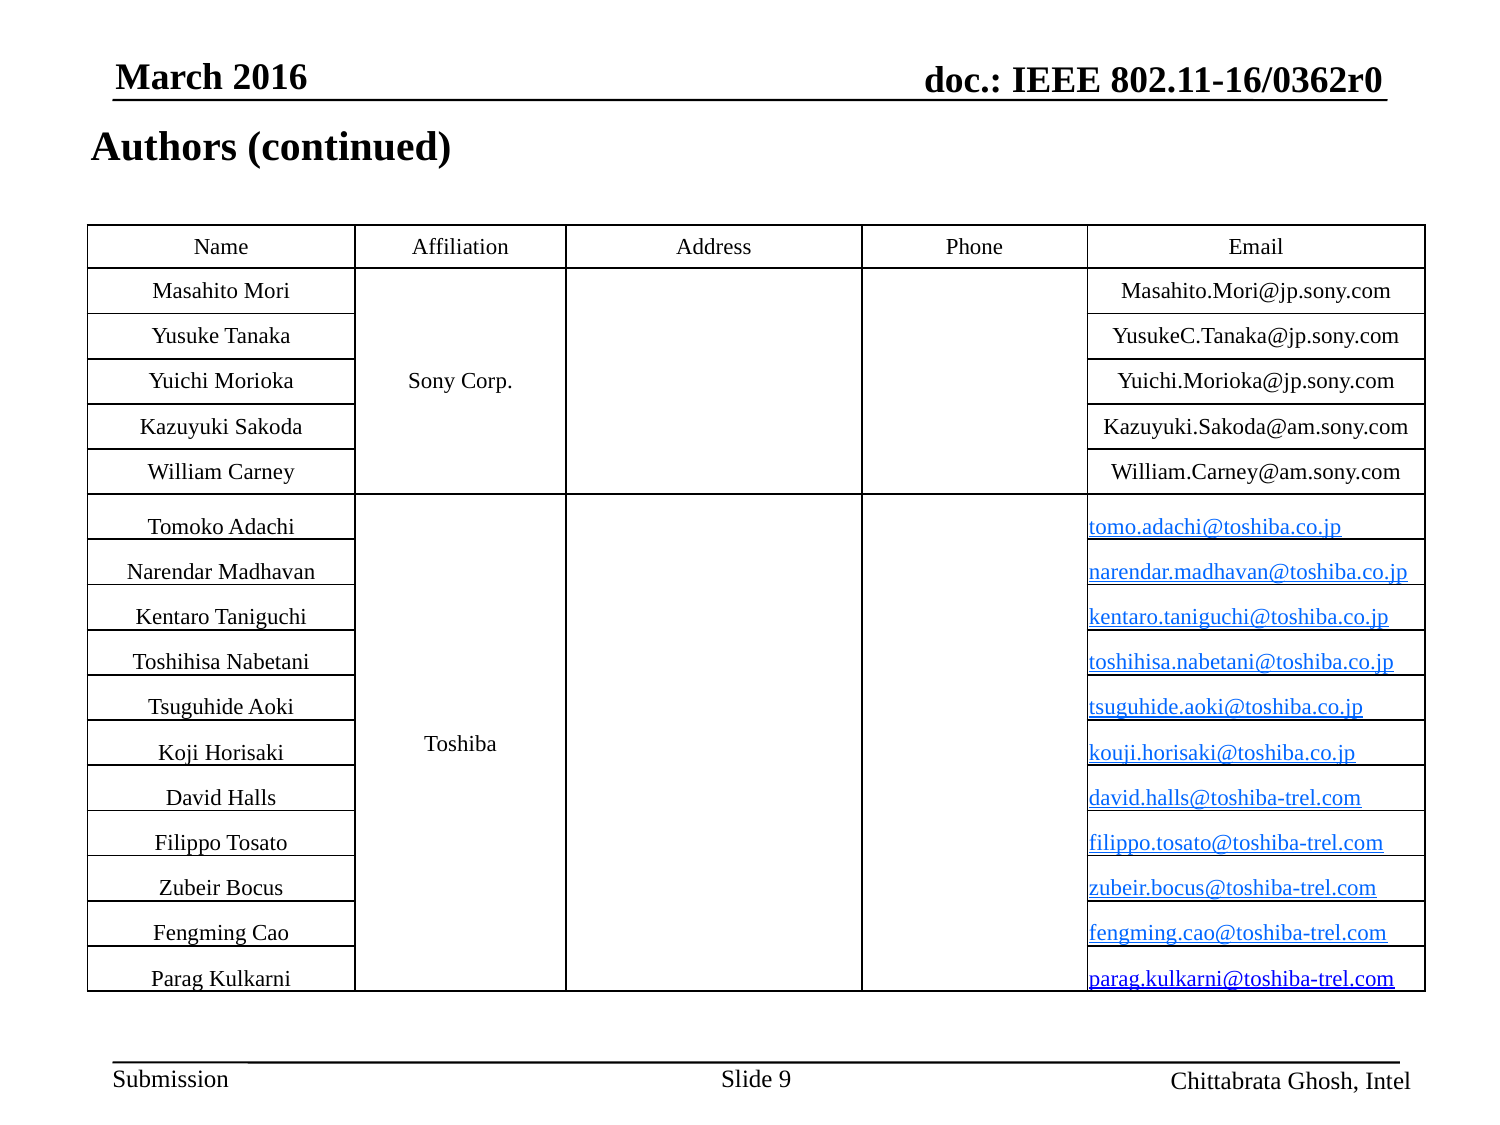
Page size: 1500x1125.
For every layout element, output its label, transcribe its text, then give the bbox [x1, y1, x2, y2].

table_cell toshihisa.nabetani@toshiba.co.jp [1088, 631, 1424, 674]
title Authors (continued) [75, 124, 1351, 163]
table_header Address [567, 226, 861, 267]
table_cell tsuguhide.aoki@toshiba.co.jp [1088, 676, 1424, 719]
table_cell Tsuguhide Aoki [88, 676, 354, 719]
table_cell William Carney [88, 450, 354, 493]
slide_number Slide 9 [720, 1061, 792, 1093]
table_cell Kentaro Taniguchi [88, 585, 354, 629]
table_cell Zubeir Bocus [88, 856, 354, 900]
table_cell Masahito.Mori@jp.sony.com [1088, 269, 1424, 313]
table_cell kouji.horisaki@toshiba.co.jp [1088, 721, 1424, 764]
table_cell Parag Kulkarni [88, 947, 354, 990]
table_header Name [88, 226, 354, 267]
table_cell Kazuyuki Sakoda [88, 405, 354, 448]
table_cell [863, 495, 1087, 990]
table_cell Toshihisa Nabetani [88, 631, 354, 674]
table_cell kentaro.taniguchi@toshiba.co.jp [1088, 585, 1424, 629]
table_cell Narendar Madhavan [88, 540, 354, 584]
table_cell Yuichi Morioka [88, 360, 354, 403]
table_cell [863, 269, 1087, 493]
table_cell Tomoko Adachi [88, 495, 354, 538]
table_cell tomo.adachi@toshiba.co.jp [1088, 495, 1424, 538]
table_cell Fengming Cao [88, 902, 354, 945]
table_cell david.halls@toshiba-trel.com [1088, 766, 1424, 810]
table_cell Yusuke Tanaka [88, 314, 354, 358]
table_header Email [1088, 226, 1424, 267]
table_cell Koji Horisaki [88, 721, 354, 764]
table_header Phone [863, 226, 1087, 267]
table_cell narendar.madhavan@toshiba.co.jp [1088, 540, 1424, 584]
table_cell Masahito Mori [88, 269, 354, 313]
table_cell [567, 495, 861, 990]
table_cell Kazuyuki.Sakoda@am.sony.com [1088, 405, 1424, 448]
table_cell zubeir.bocus@toshiba-trel.com [1088, 856, 1424, 900]
table_cell David Halls [88, 766, 354, 810]
table_cell Sony Corp. [356, 269, 565, 493]
table_cell parag.kulkarni@toshiba-trel.com [1088, 947, 1424, 990]
table_cell [567, 269, 861, 493]
table_cell Yuichi.Morioka@jp.sony.com [1088, 360, 1424, 403]
table_cell Toshiba [356, 495, 565, 990]
table_cell William.Carney@am.sony.com [1088, 450, 1424, 493]
table_header Affiliation [356, 226, 565, 267]
text_box Chittabrata Ghosh, Intel [1156, 1057, 1500, 1088]
table_cell fengming.cao@toshiba-trel.com [1088, 902, 1424, 945]
table_cell Filippo Tosato [88, 811, 354, 855]
table_cell YusukeC.Tanaka@jp.sony.com [1088, 314, 1424, 358]
text_box March 2016 [100, 44, 324, 91]
table_cell filippo.tosato@toshiba-trel.com [1088, 811, 1424, 855]
